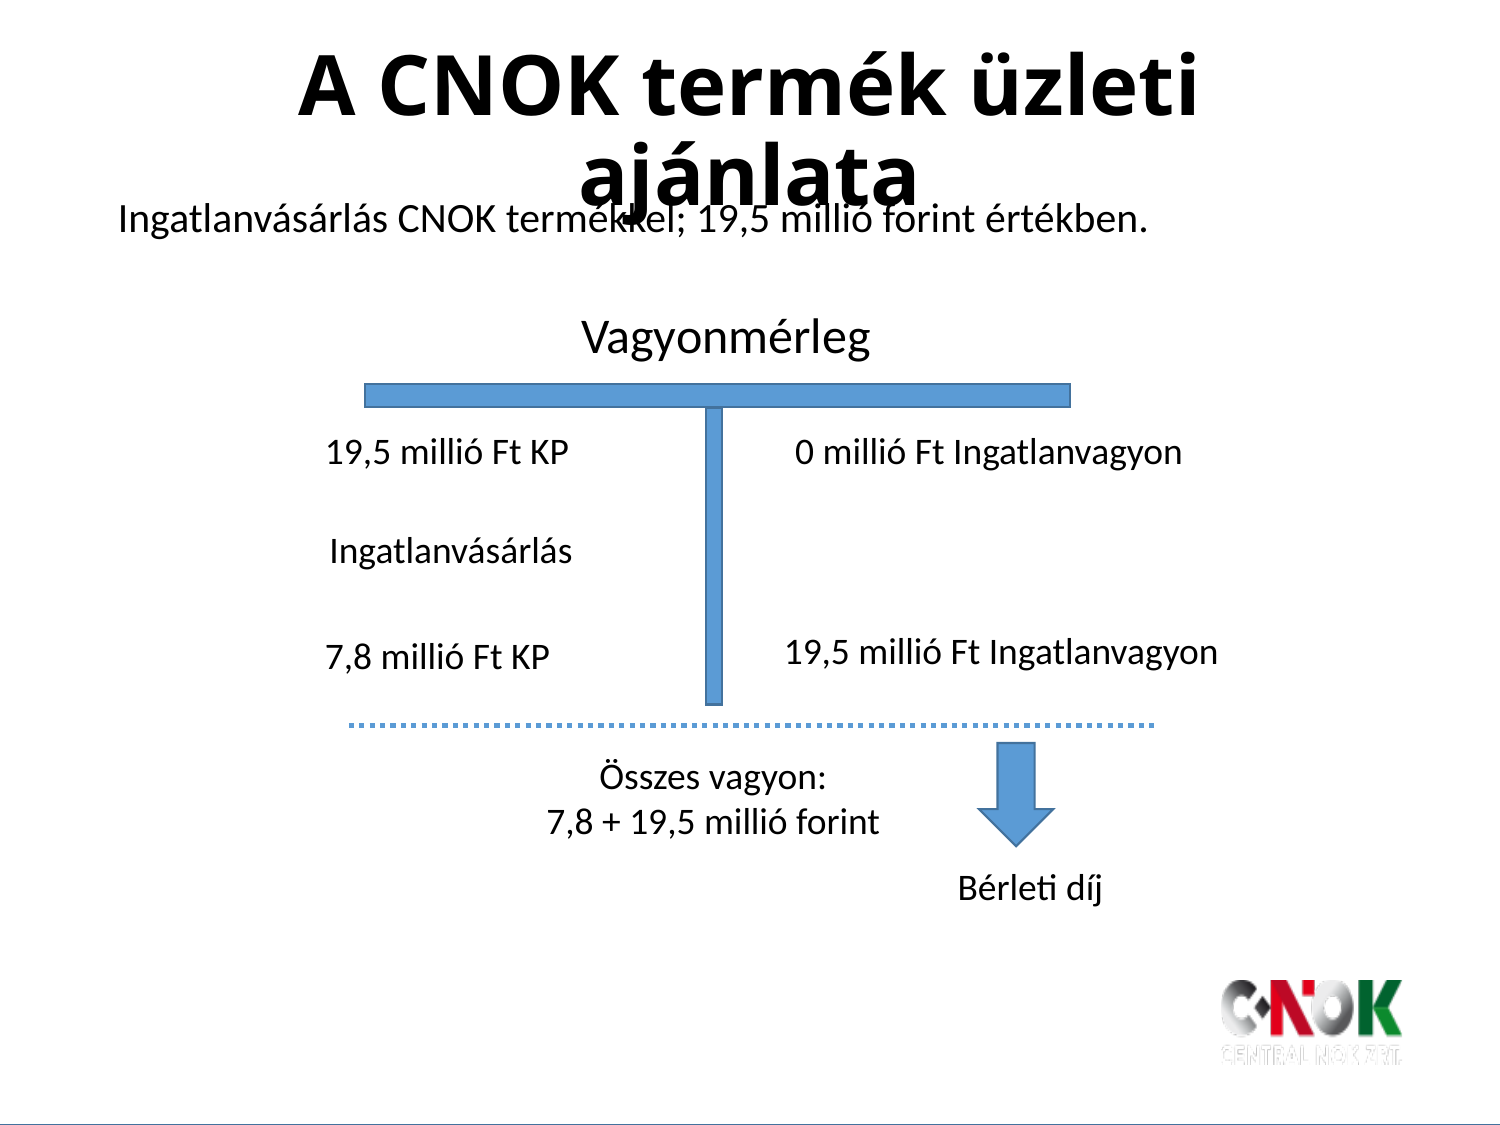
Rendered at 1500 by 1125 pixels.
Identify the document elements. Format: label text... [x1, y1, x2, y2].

text_box Ingatlanvásárlás CNOK termékkel; 19,5 millió forint értékben. [103, 183, 1419, 249]
text_box Bérleti díj [942, 855, 1123, 916]
text_box 19,5 millió Ft Ingatlanvagyon [768, 619, 1264, 680]
list [103, 267, 1397, 907]
text_box 7,8 millió Ft KP [310, 624, 718, 685]
text_box 0 millió Ft Ingatlanvagyon [780, 420, 1233, 480]
title A CNOK termék üzleti ajánlata [103, 81, 1397, 183]
text_box 19,5 millió Ft KP [310, 420, 718, 480]
text_box Összes vagyon: 7,8 + 19,5 millió forint [467, 744, 968, 850]
text_box [976, 741, 1056, 848]
text_box Vagyonmérleg [566, 296, 893, 371]
text_box Ingatlanvásárlás [314, 518, 722, 578]
text_box [364, 383, 1071, 408]
picture [1220, 980, 1404, 1065]
text_box [705, 408, 723, 706]
